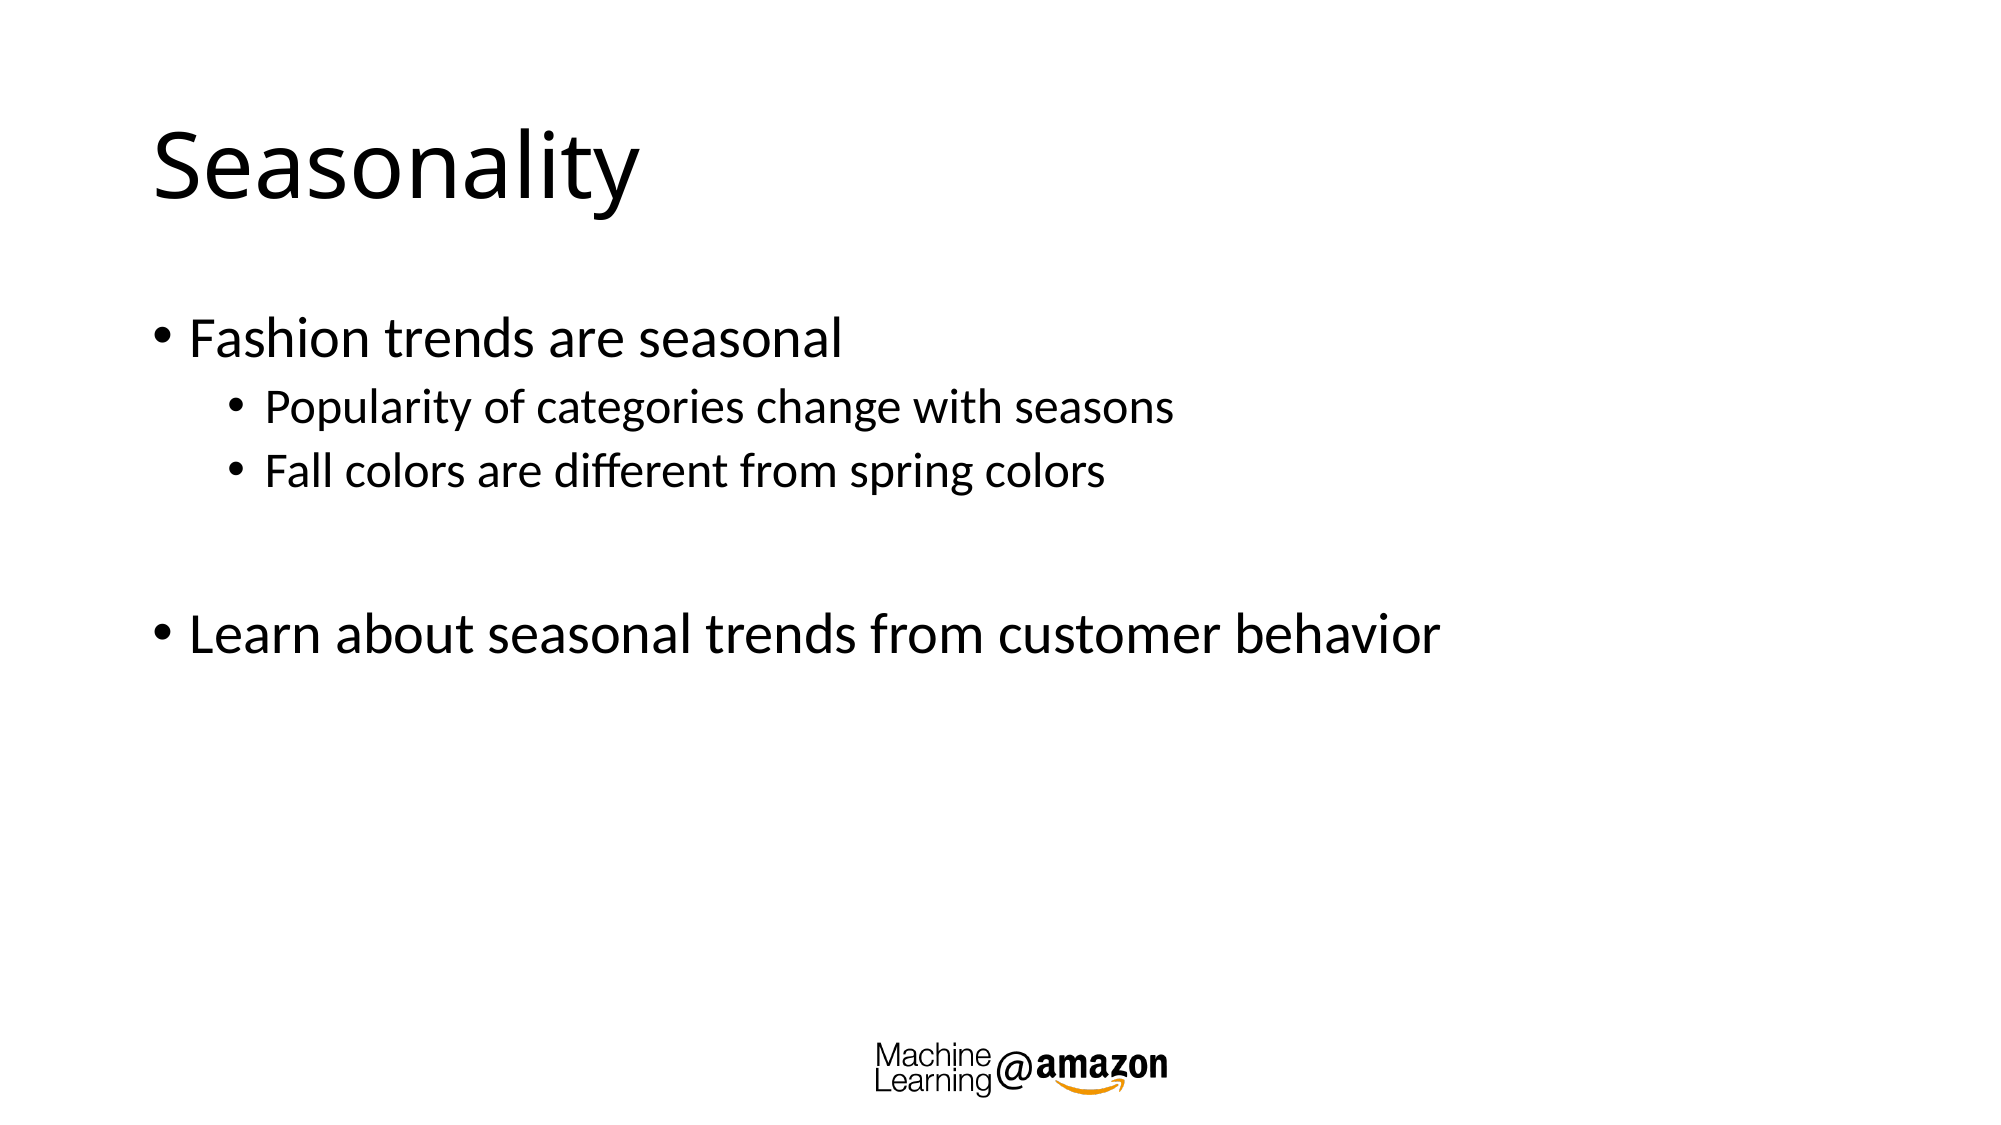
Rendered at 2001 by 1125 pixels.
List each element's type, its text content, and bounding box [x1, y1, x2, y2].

title Seasonality [137, 59, 1863, 278]
list Fashion trends are seasonal Popularity of categories change with seasons Fall colors are different from spring colors Learn about seasonal trends from customer behavior [137, 299, 1863, 1014]
picture [876, 1042, 1167, 1098]
